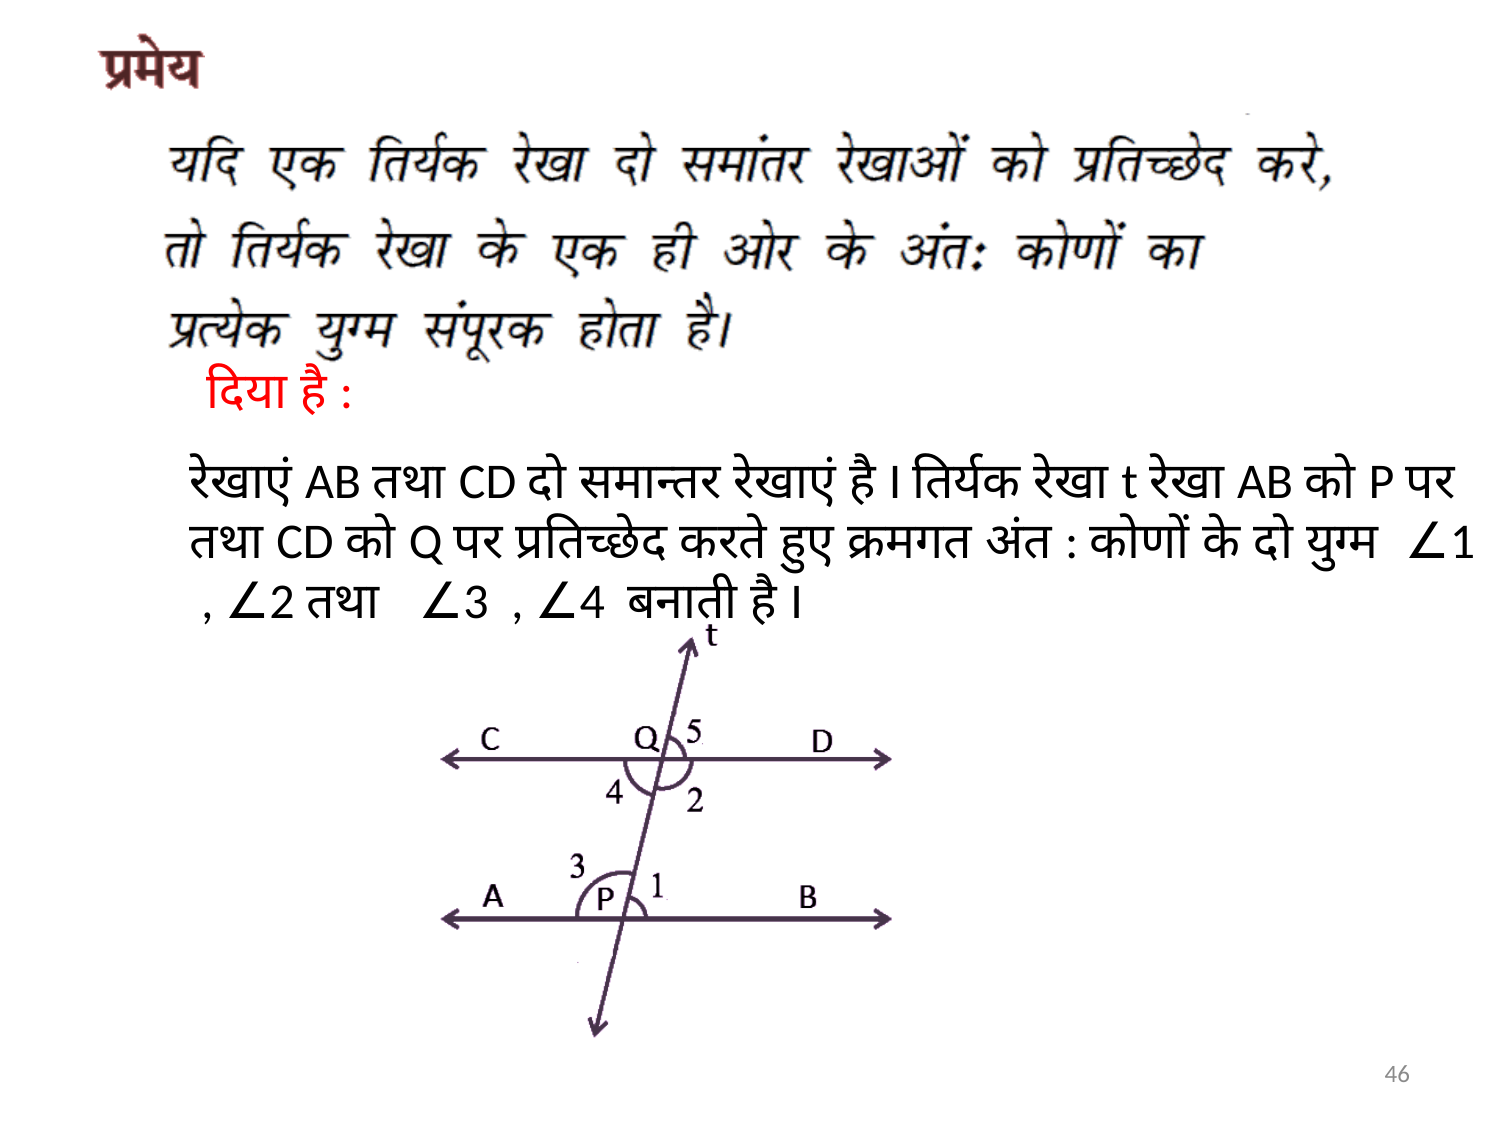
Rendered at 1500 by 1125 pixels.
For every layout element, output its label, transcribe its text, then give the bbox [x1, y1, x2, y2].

picture [149, 112, 1344, 376]
picture [399, 599, 941, 1049]
text_box रेखाएं AB तथा CD दो समान्तर रेखाएं है I तिर्यक रेखा t रेखा AB को P पर तथा CD को Q पर प्रतिच्छेद करते हुए क्रमगत अंत : कोणों के दो युग्म ∠1 , ∠2 तथा ∠3 , ∠4 बनाती है I [174, 441, 1500, 636]
picture [87, 26, 205, 101]
slide_number 46 [1074, 1042, 1425, 1103]
text_box दिया है : [191, 385, 369, 427]
